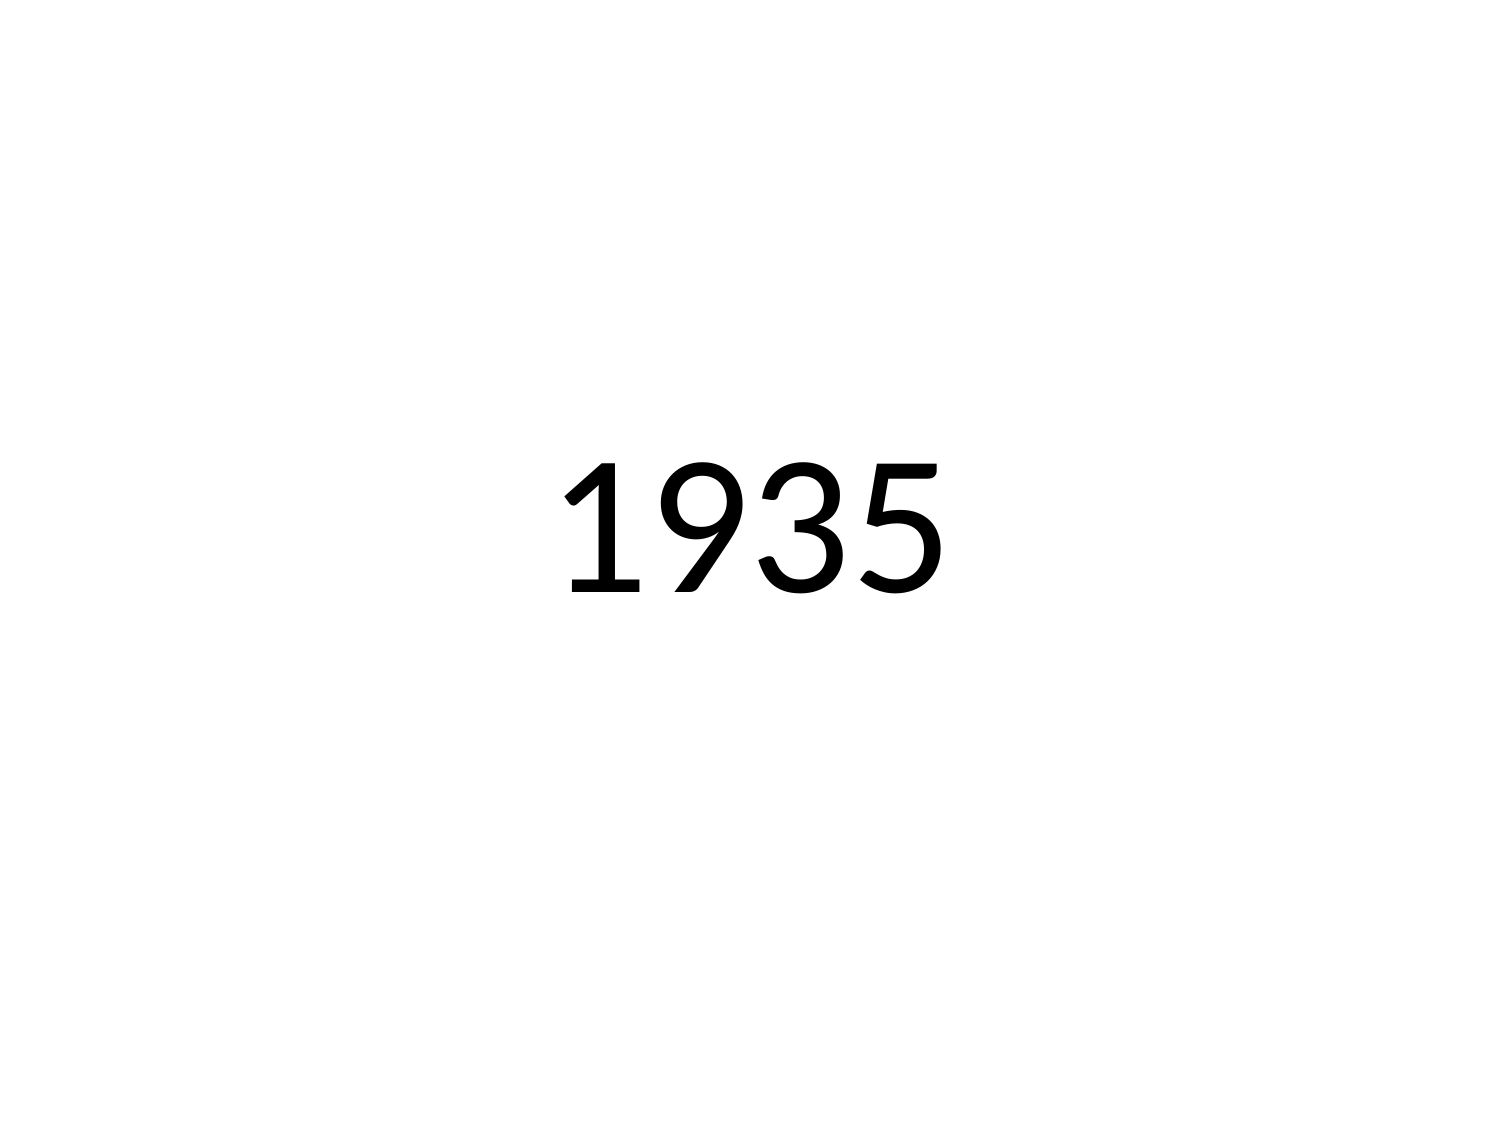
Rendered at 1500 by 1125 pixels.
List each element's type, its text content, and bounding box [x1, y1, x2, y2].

title 1935 [112, 392, 1388, 634]
